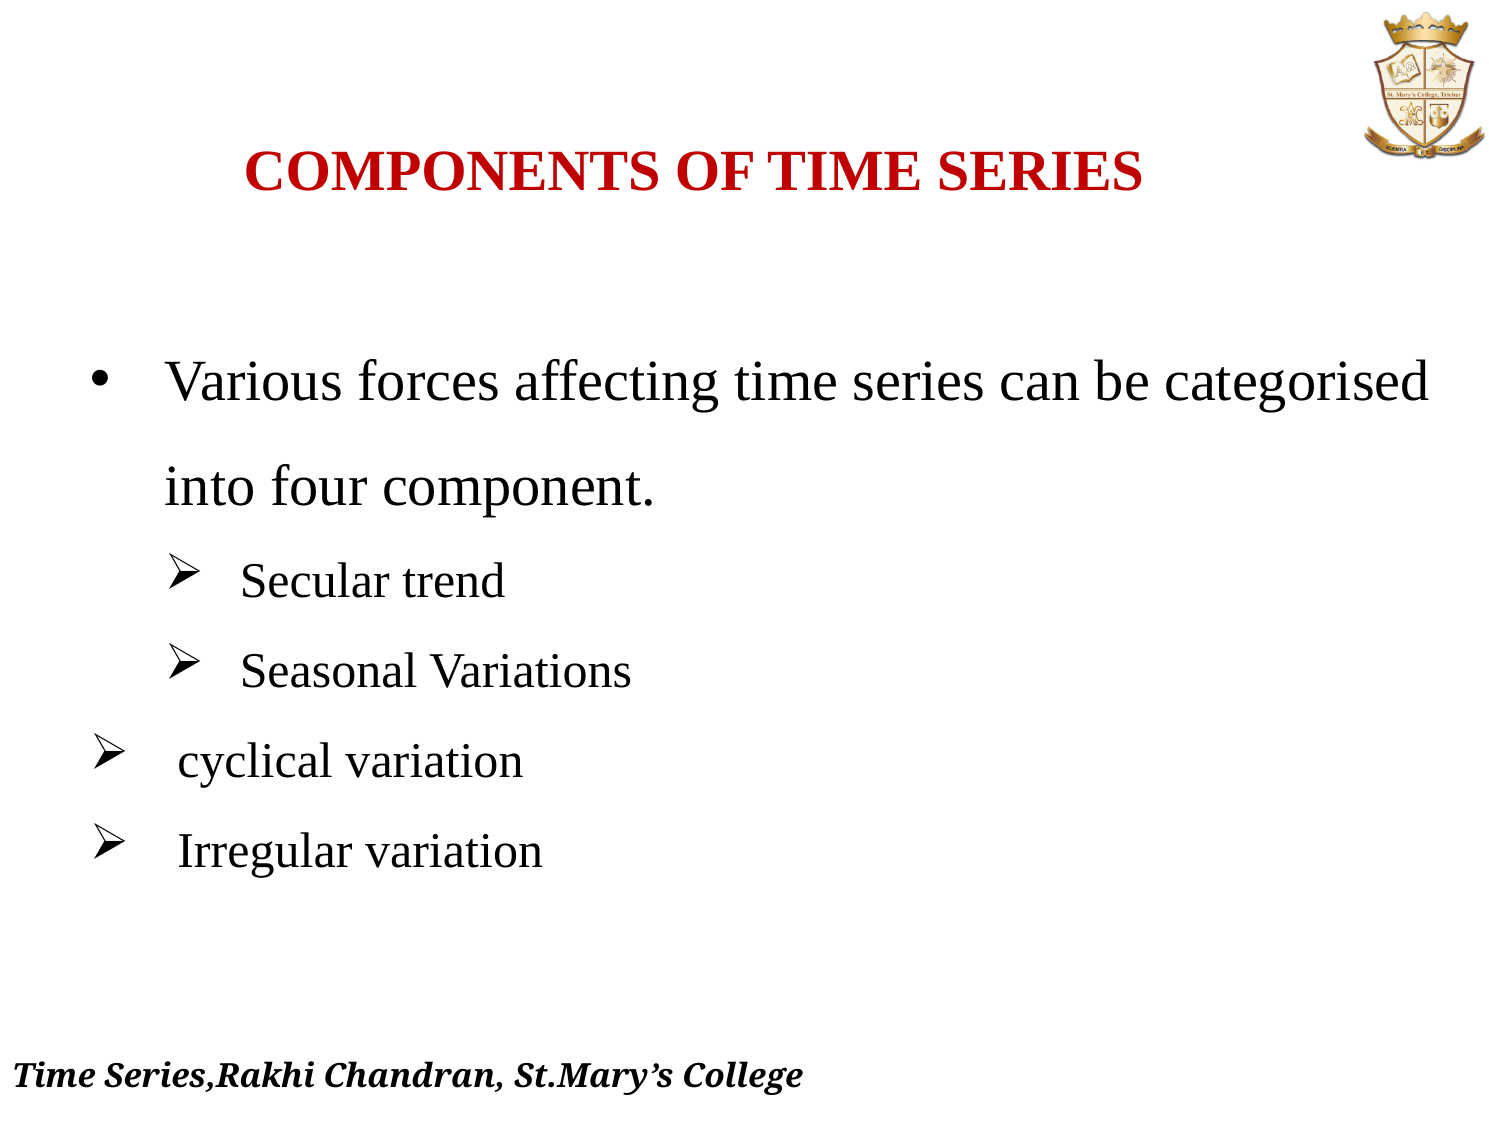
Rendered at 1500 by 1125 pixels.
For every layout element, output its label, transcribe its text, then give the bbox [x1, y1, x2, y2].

picture [1342, 0, 1500, 183]
text_box Various forces affecting time series can be categorised into four component. Secular trend Seasonal Variations cyclical variation Irregular variation [75, 299, 1469, 1057]
text_box Time Series,Rakhi Chandran, St.Mary’s College [0, 1046, 819, 1102]
text_box COMPONENTS OF TIME SERIES [0, 124, 1160, 210]
